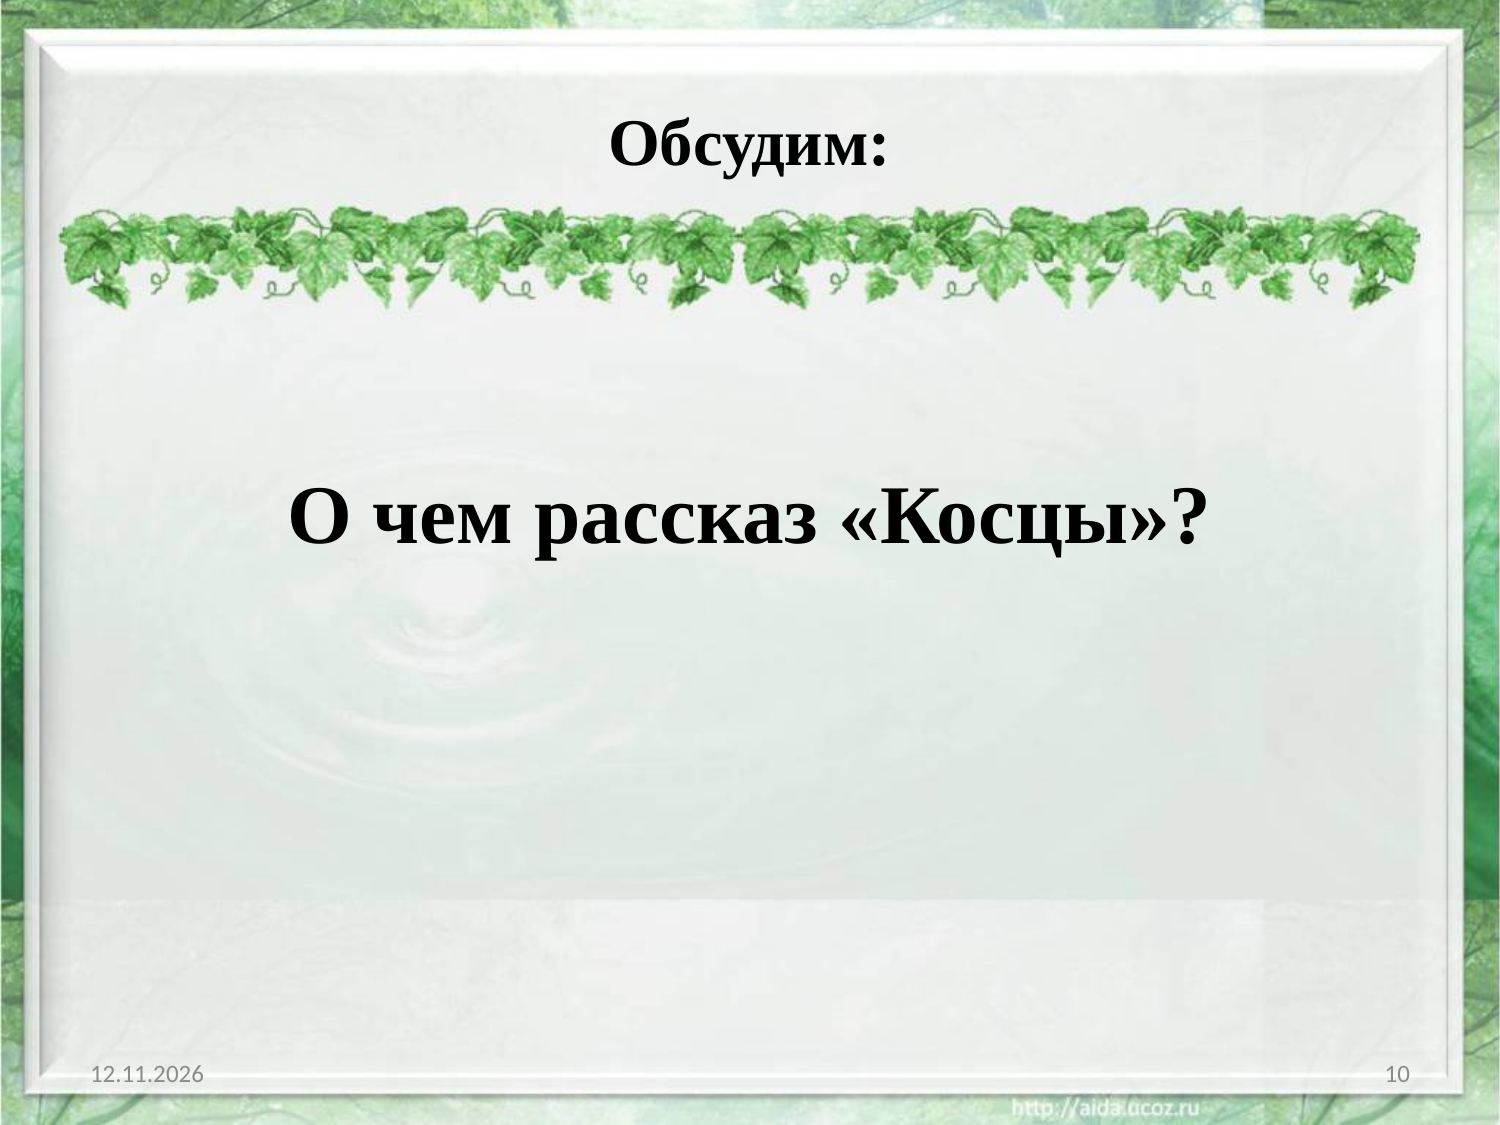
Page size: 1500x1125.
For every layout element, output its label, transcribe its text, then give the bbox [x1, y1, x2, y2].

picture [0, 0, 1500, 1125]
list О чем рассказ «Косцы»? [74, 262, 1426, 1006]
title Обсудим: [74, 44, 1426, 233]
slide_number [75, 1042, 425, 1103]
slide_number 10 [1074, 1042, 1425, 1103]
